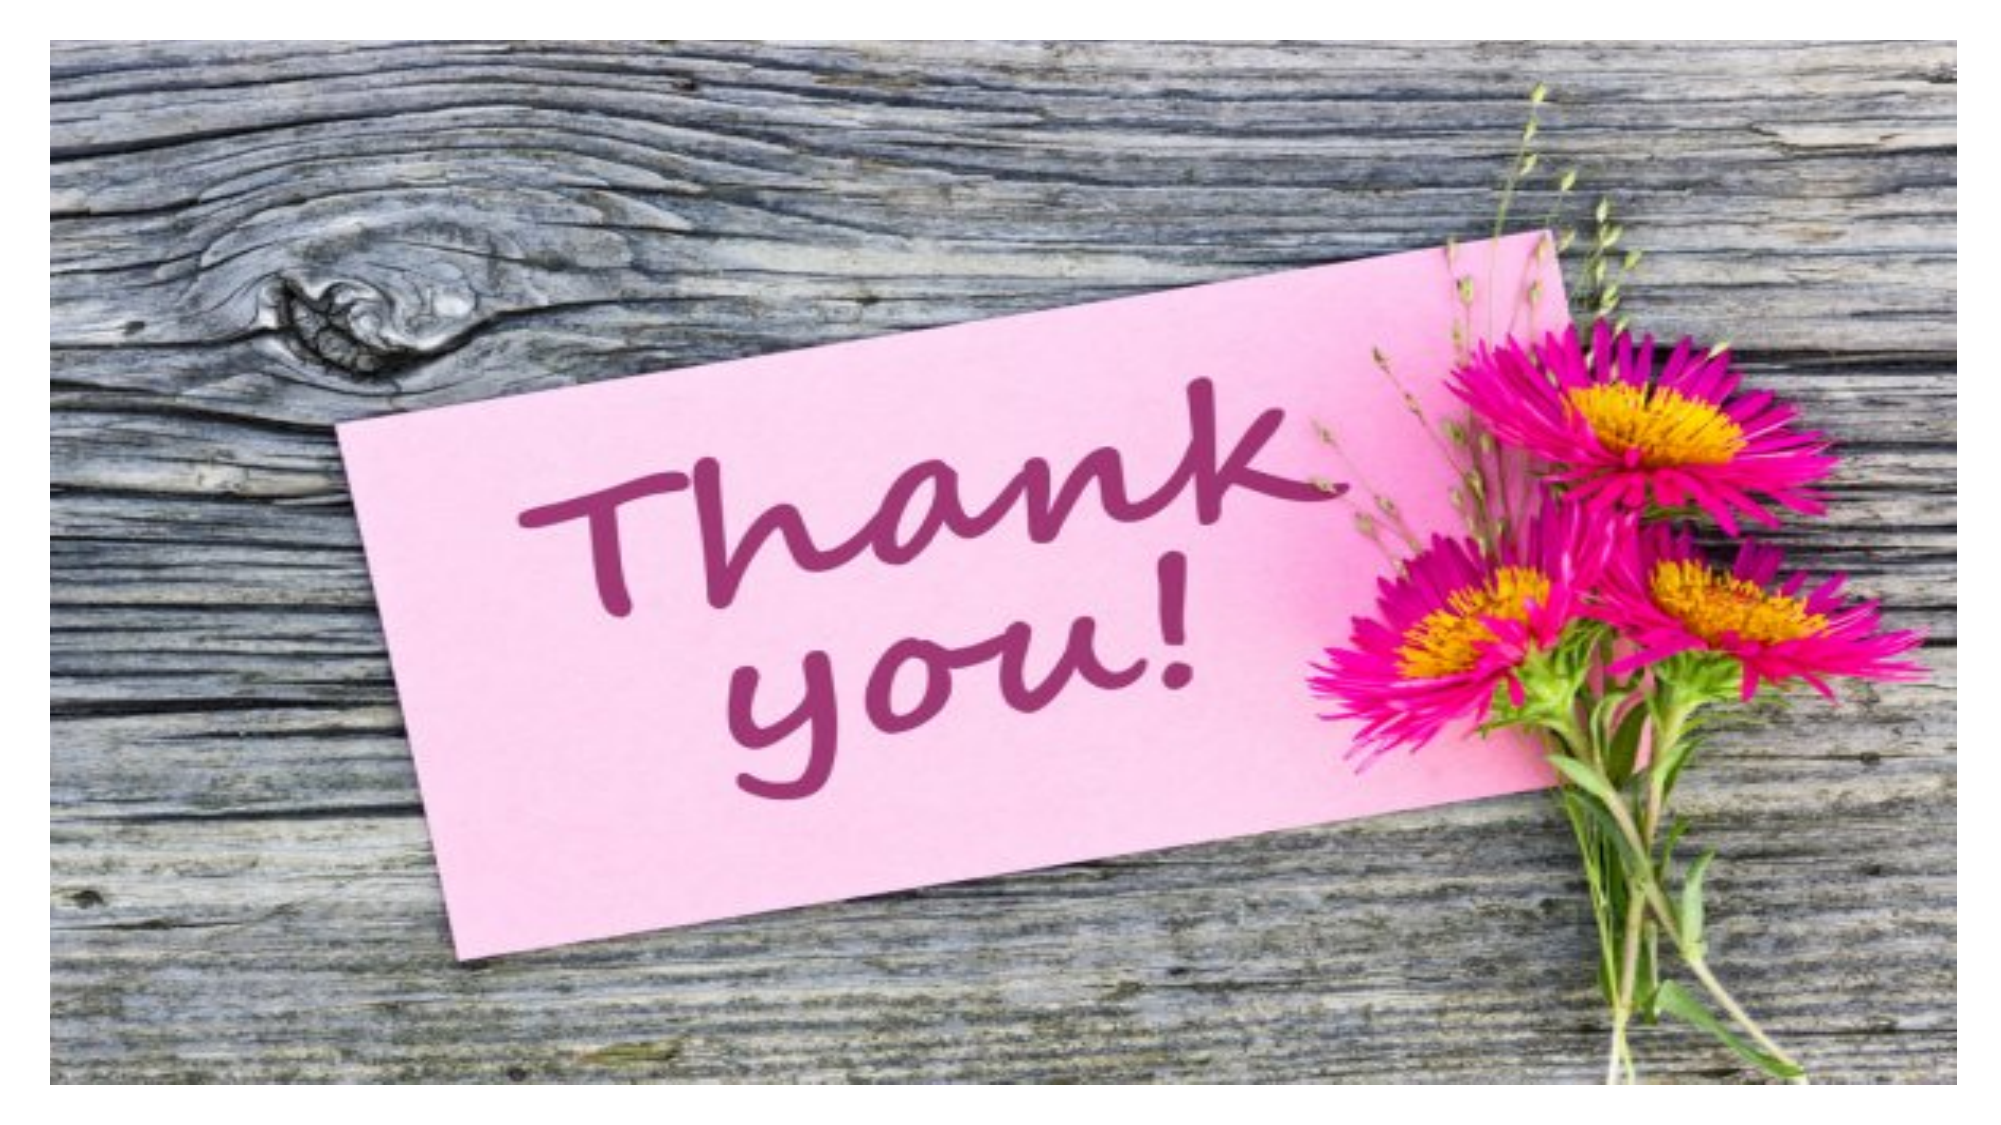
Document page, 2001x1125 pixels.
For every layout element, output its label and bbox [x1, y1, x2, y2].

list [49, 40, 1957, 1085]
